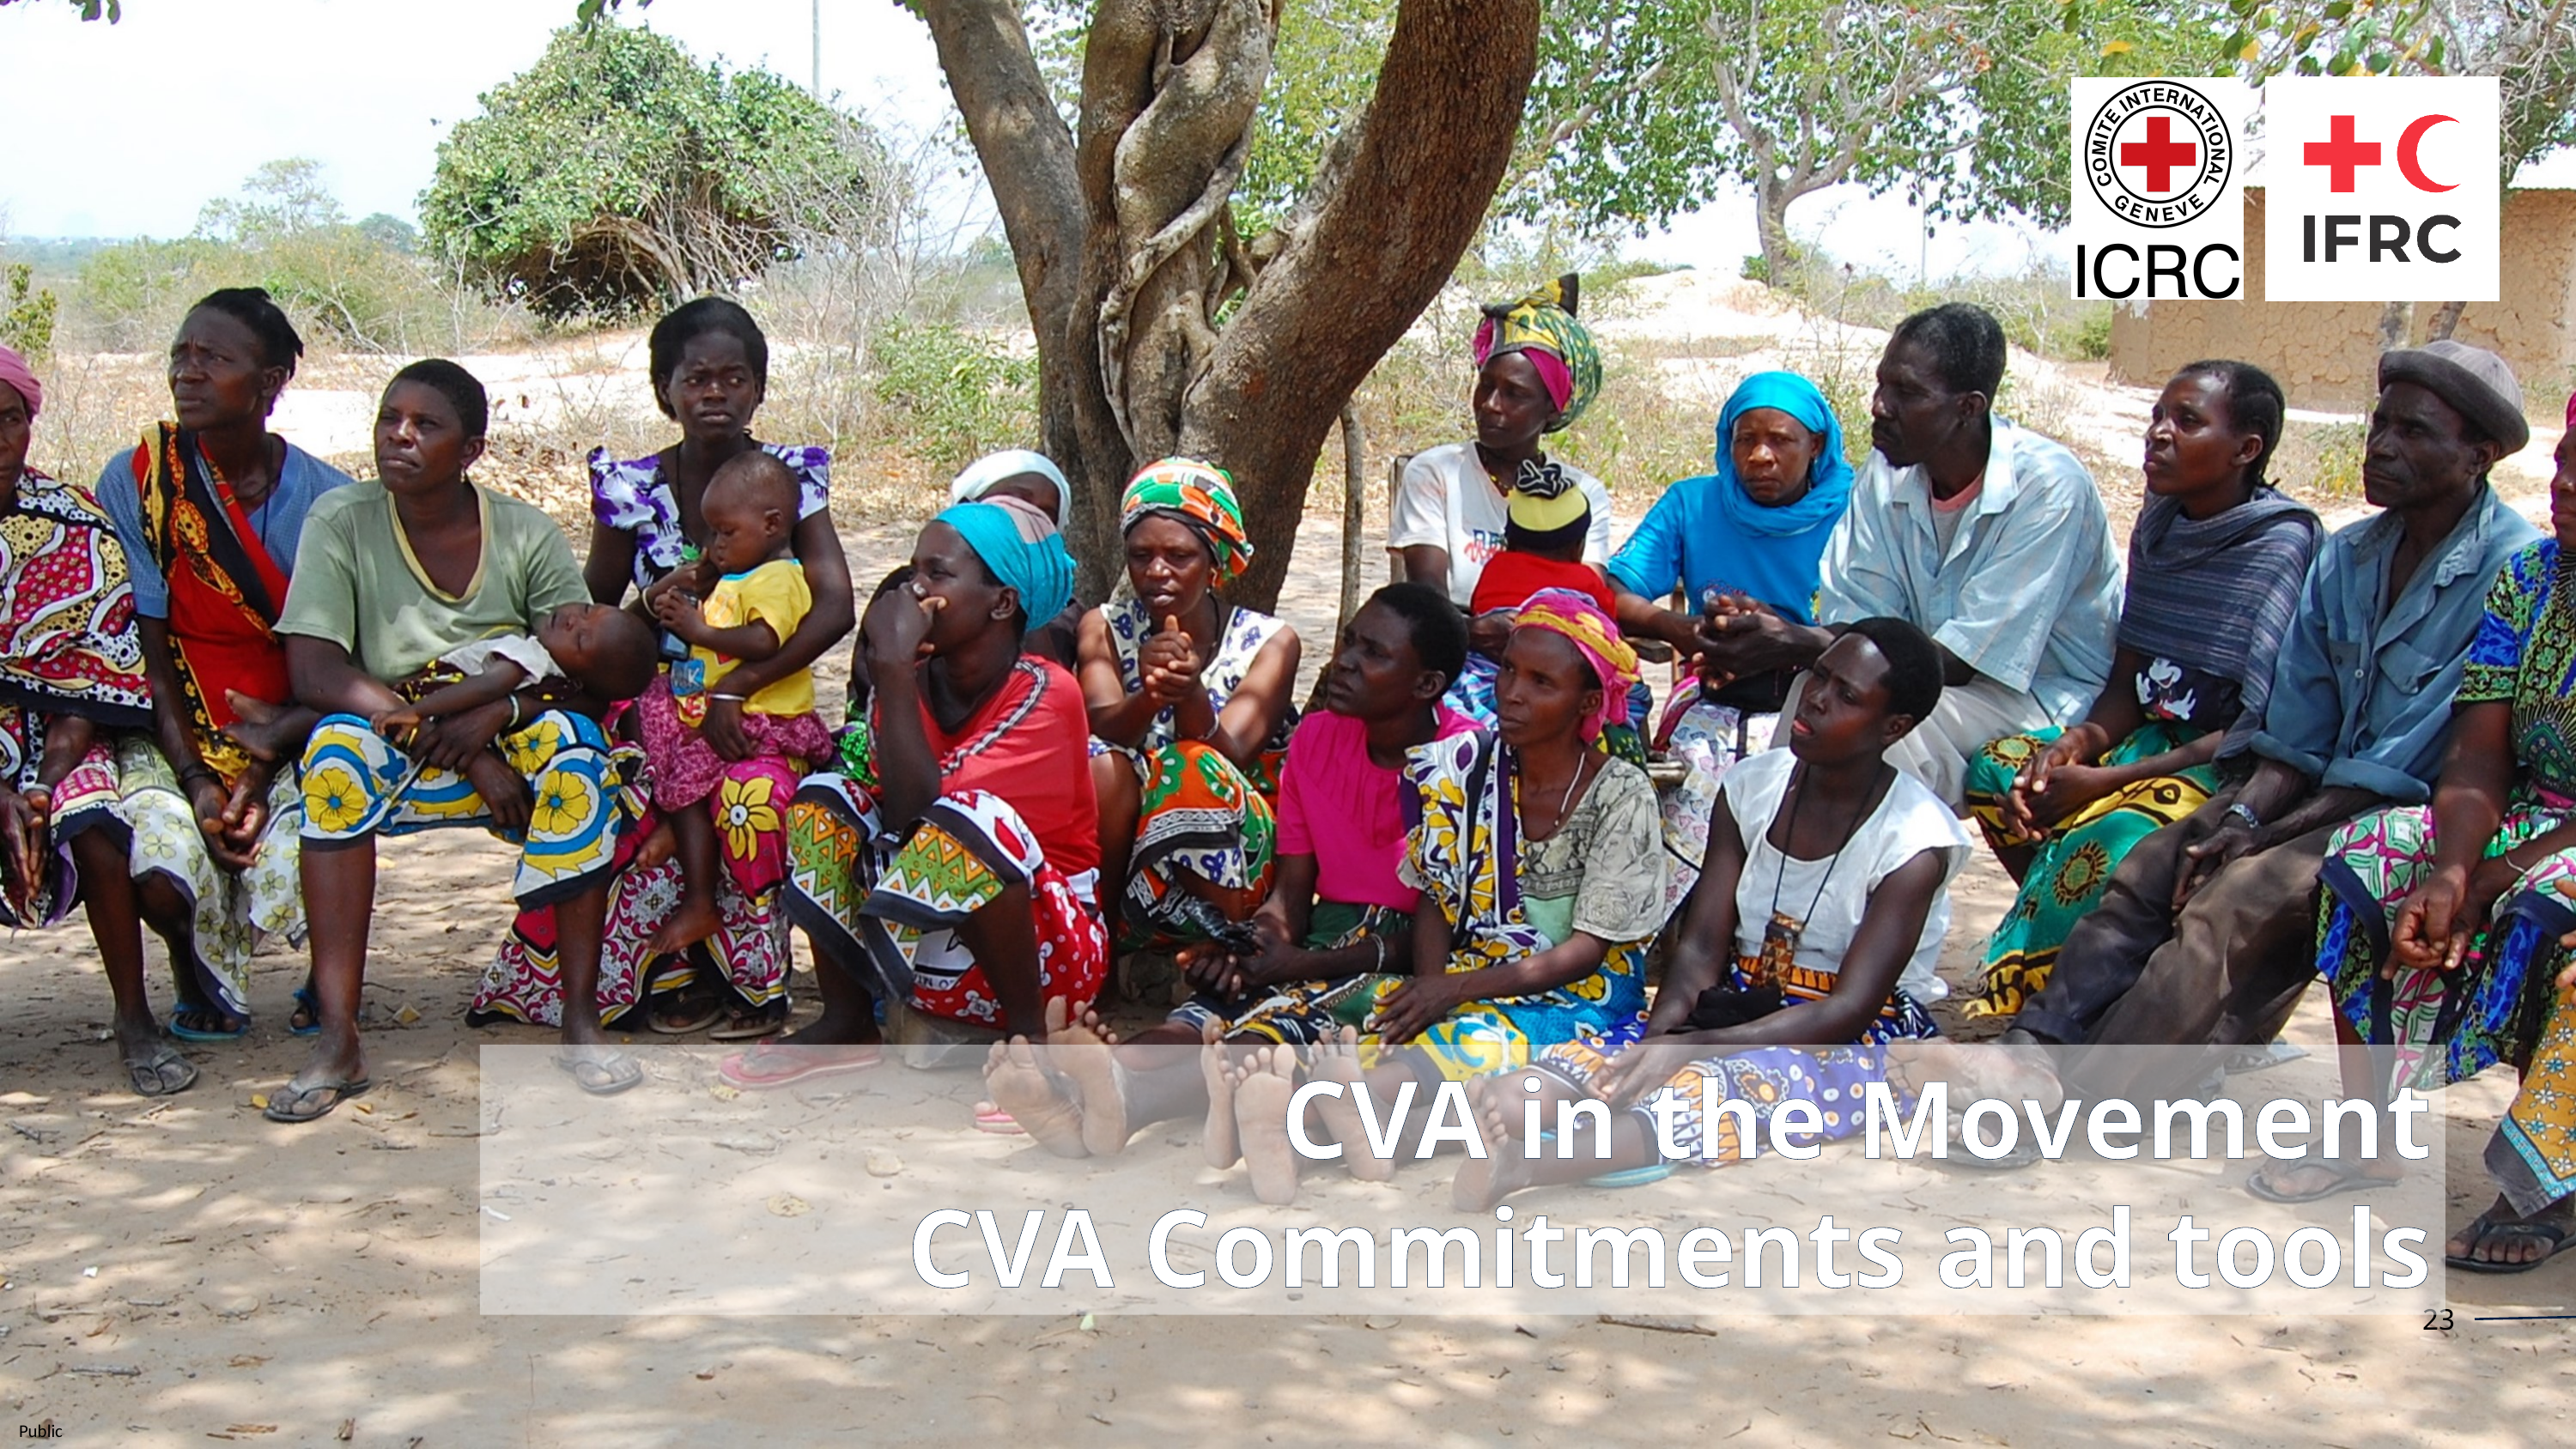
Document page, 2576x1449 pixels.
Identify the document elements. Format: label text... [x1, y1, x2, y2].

picture [0, 0, 2576, 1449]
text_box CVA in the Movement CVA Commitments and tools [479, 1044, 2445, 1315]
